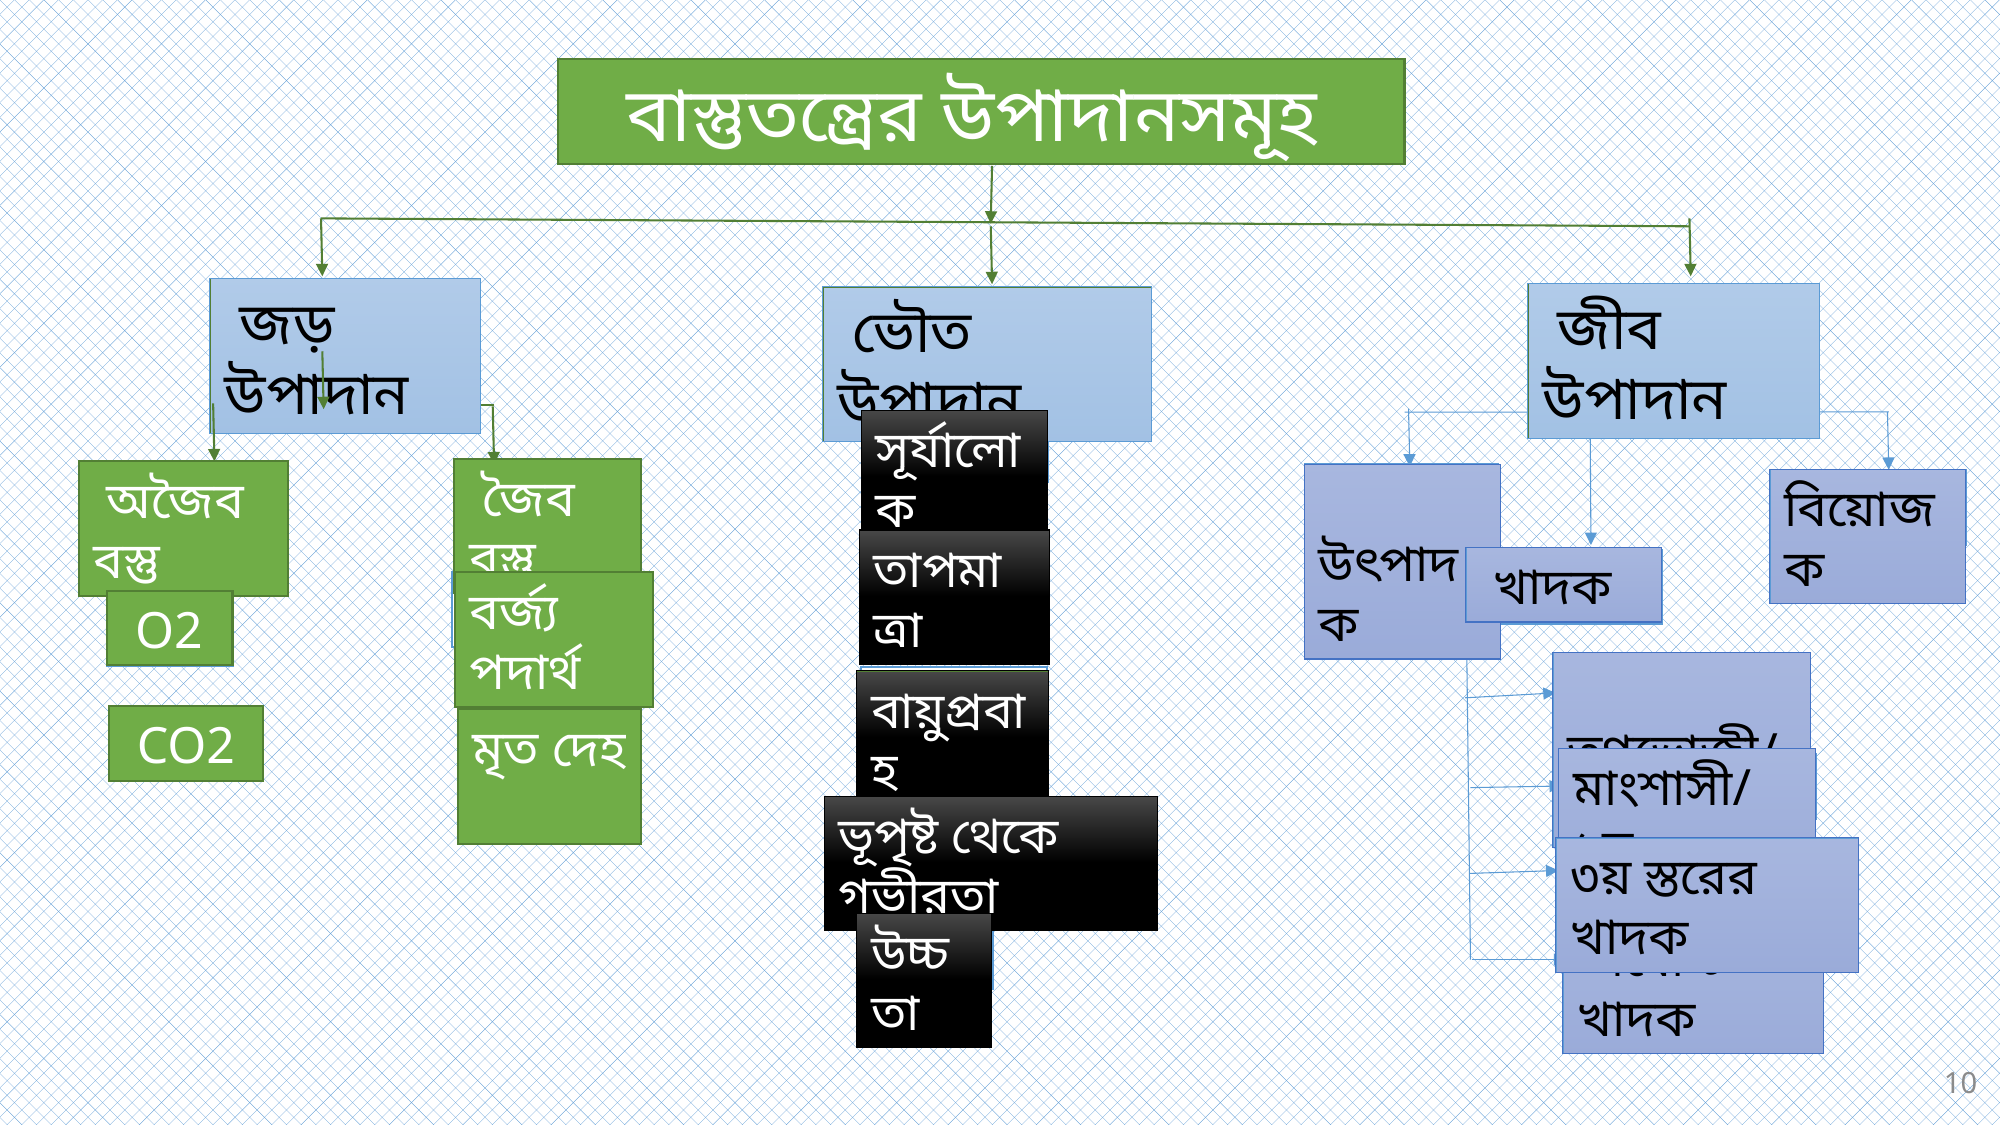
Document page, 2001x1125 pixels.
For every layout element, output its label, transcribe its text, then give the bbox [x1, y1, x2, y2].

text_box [78, 59, 1820, 786]
text_box মাংশাসী/২য় [1558, 786, 1816, 837]
text_box বিয়োজক [1820, 469, 1966, 604]
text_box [1466, 786, 1471, 960]
text_box সর্বোচ্চ খাদক [1562, 973, 1824, 1054]
text_box ভূপৃষ্ট থেকে গভীরতা [824, 796, 1158, 931]
text_box তৃণভোজী/১ম [1552, 788, 1558, 848]
text_box ৩য় স্তরের খাদক [1555, 837, 1859, 973]
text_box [1469, 870, 1559, 874]
text_box উচ্চতা [856, 913, 992, 1048]
slide_number 10 [1848, 1053, 1993, 1114]
text_box বায়ুপ্রবাহ [856, 786, 1049, 796]
